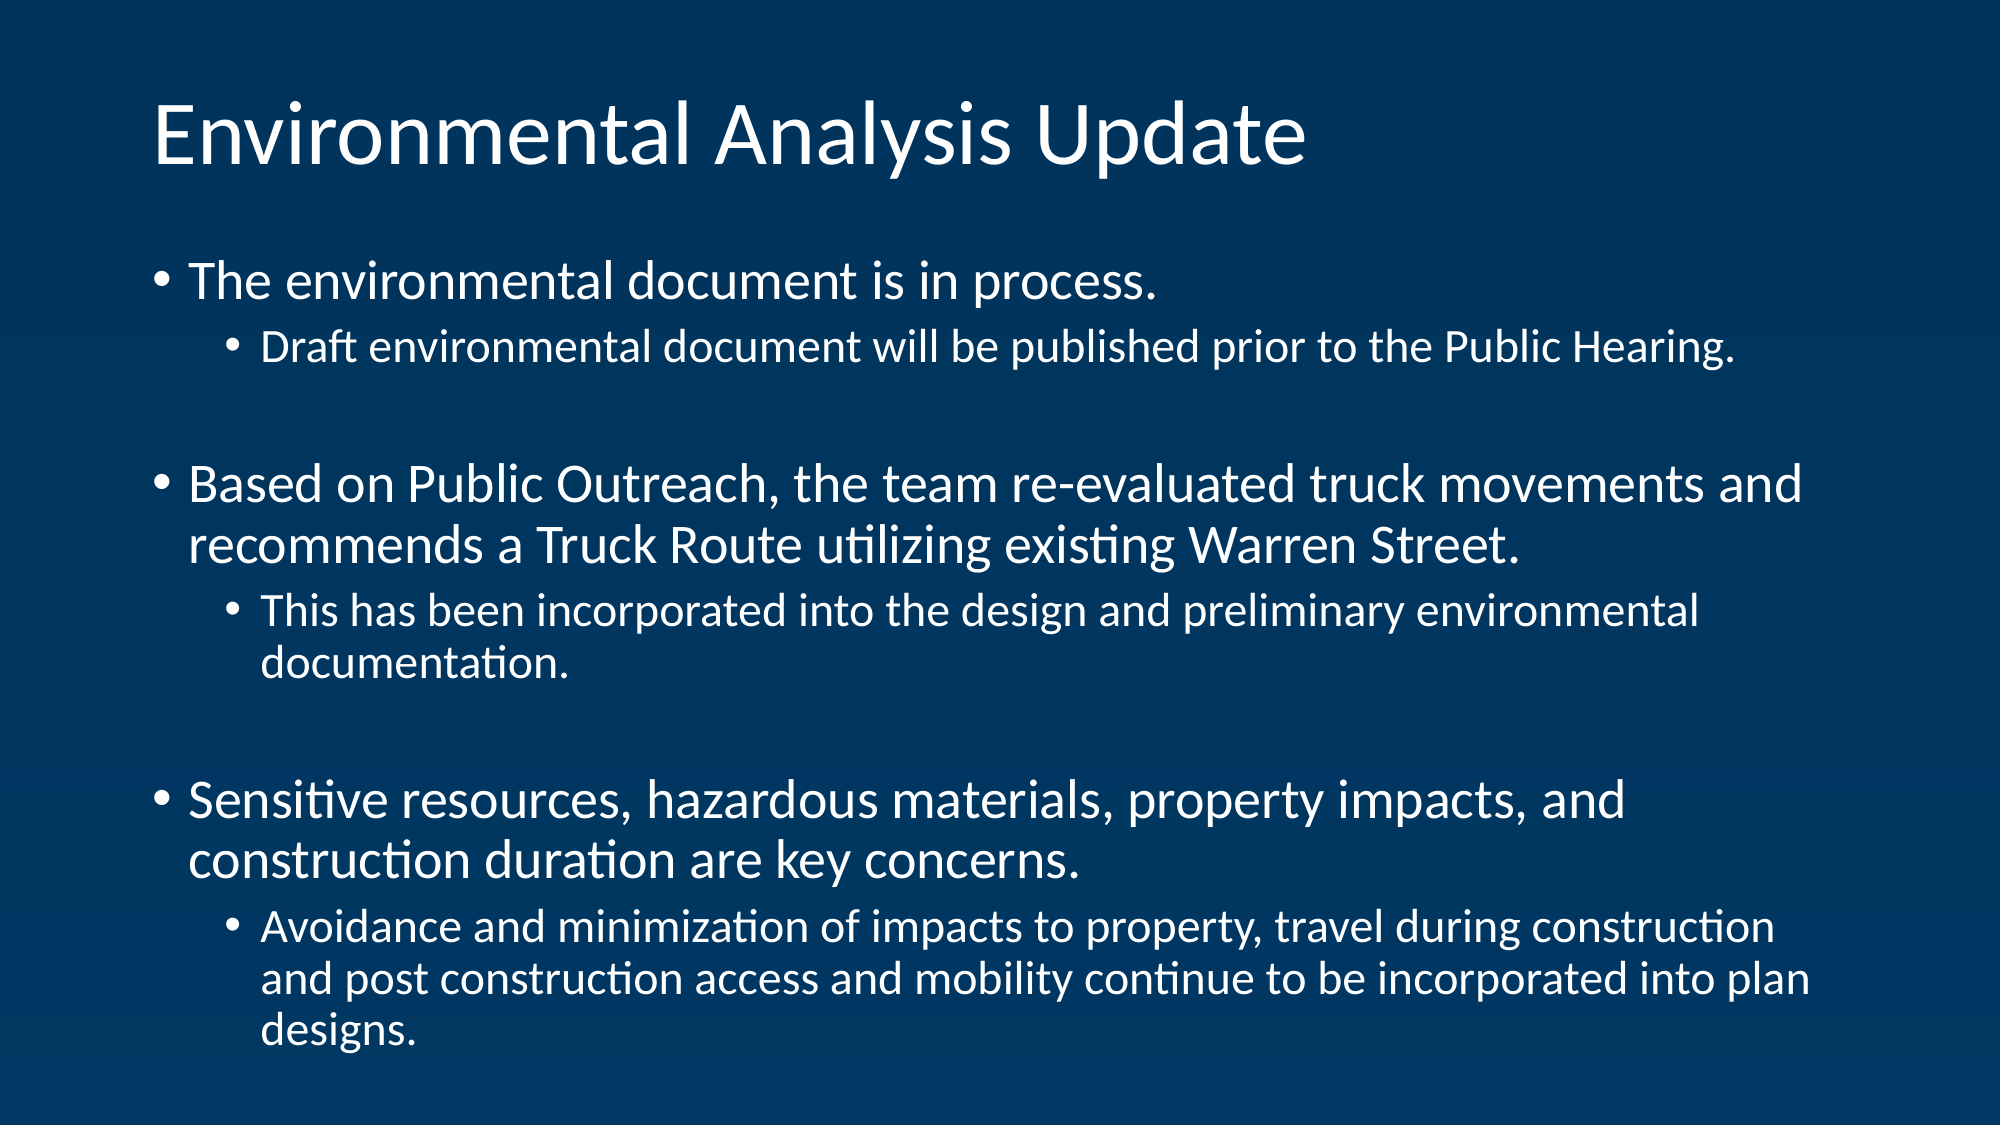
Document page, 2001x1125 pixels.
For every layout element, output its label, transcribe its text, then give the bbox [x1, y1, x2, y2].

list The environmental document is in process. Draft environmental document will be published prior to the Public Hearing. Based on Public Outreach, the team re-evaluated truck movements and recommends a Truck Route utilizing existing Warren Street. This has been incorporated into the design and preliminary environmental documentation. Sensitive resources, hazardous materials, property impacts, and construction duration are key concerns. Avoidance and minimization of impacts to property, travel during construction and post construction access and mobility continue to be incorporated into plan designs. [137, 243, 1863, 1066]
title Environmental Analysis Update [137, 25, 1863, 243]
